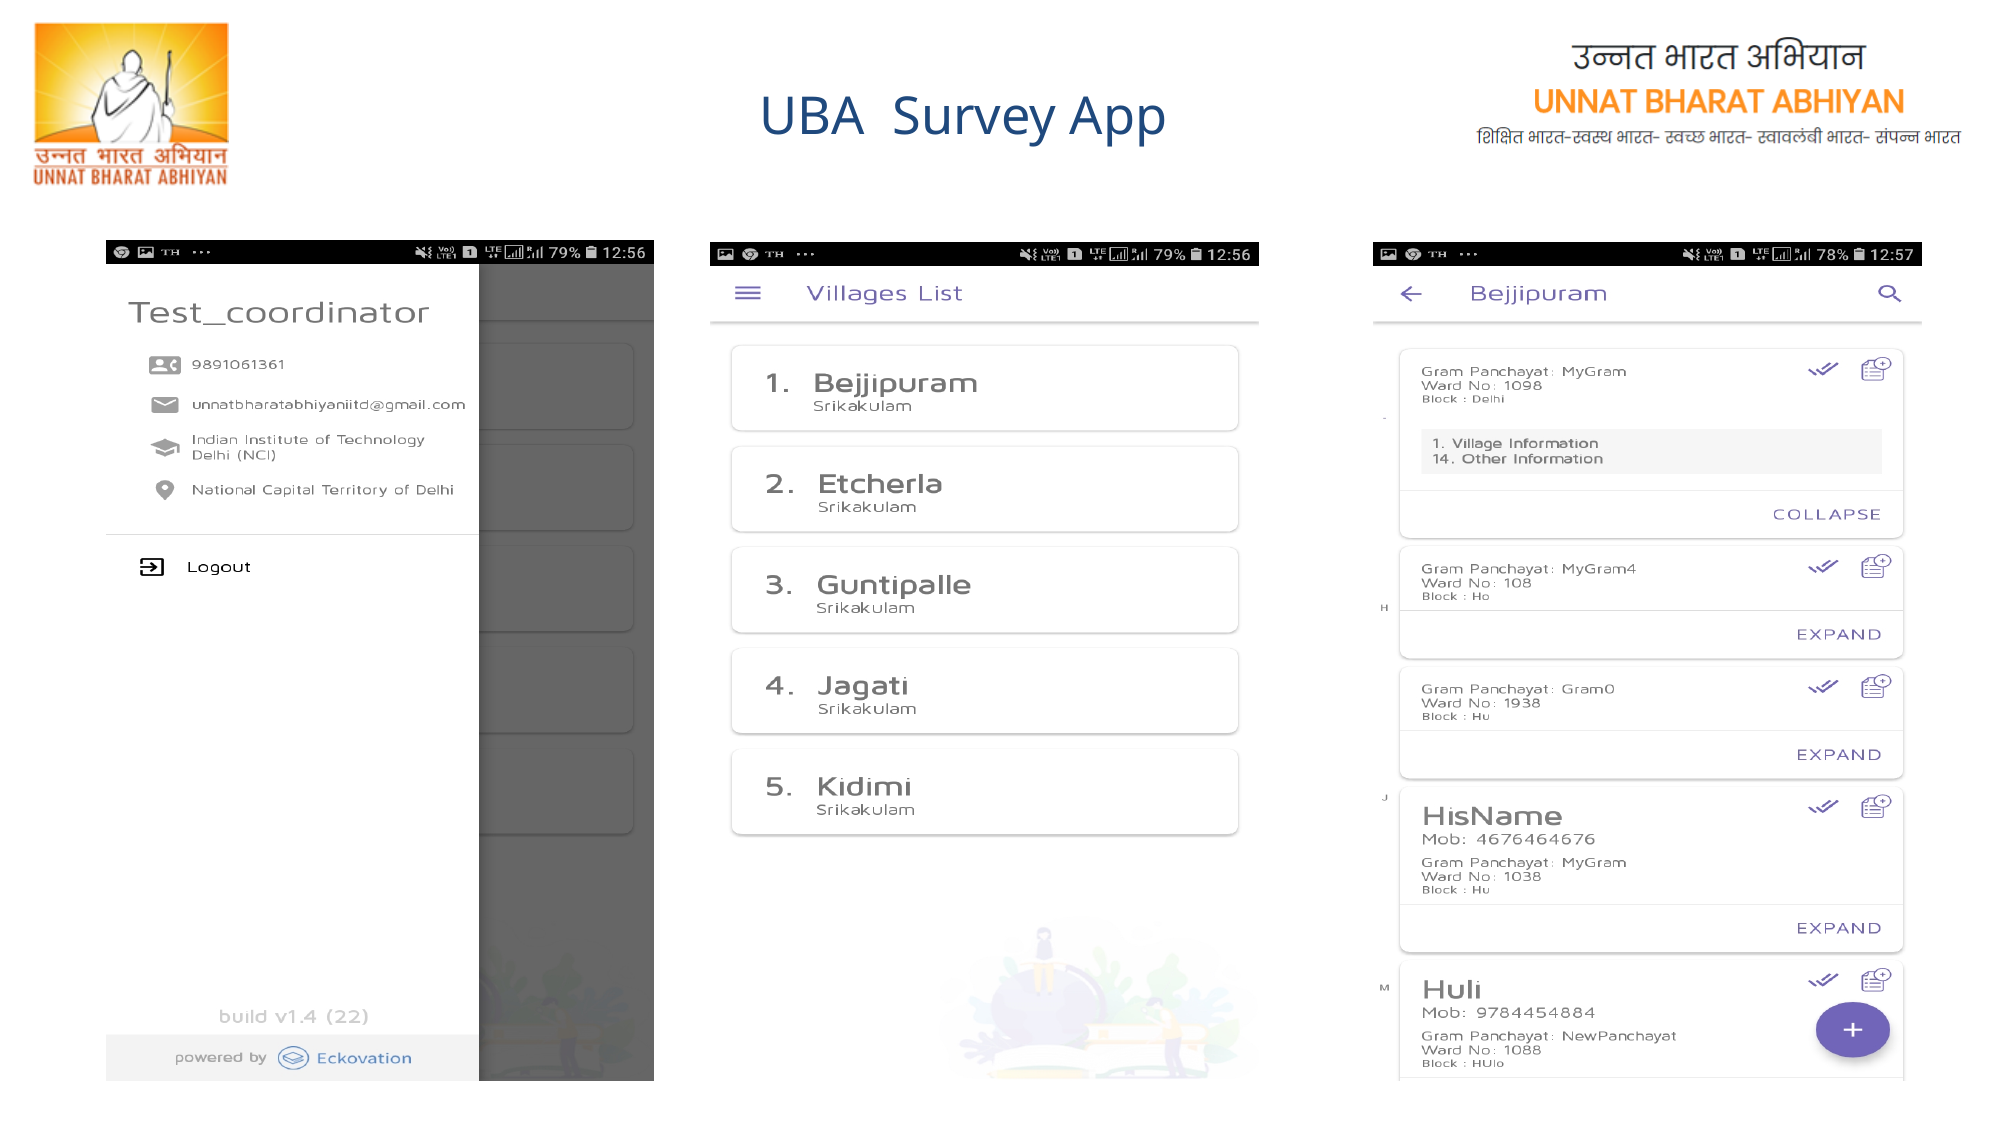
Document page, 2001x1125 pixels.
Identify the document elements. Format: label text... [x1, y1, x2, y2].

picture [106, 240, 655, 1082]
picture [32, 20, 230, 188]
title UBA Survey App [64, 10, 1864, 217]
picture [1456, 19, 1965, 156]
picture [710, 241, 1259, 1082]
picture [1373, 241, 1922, 1082]
